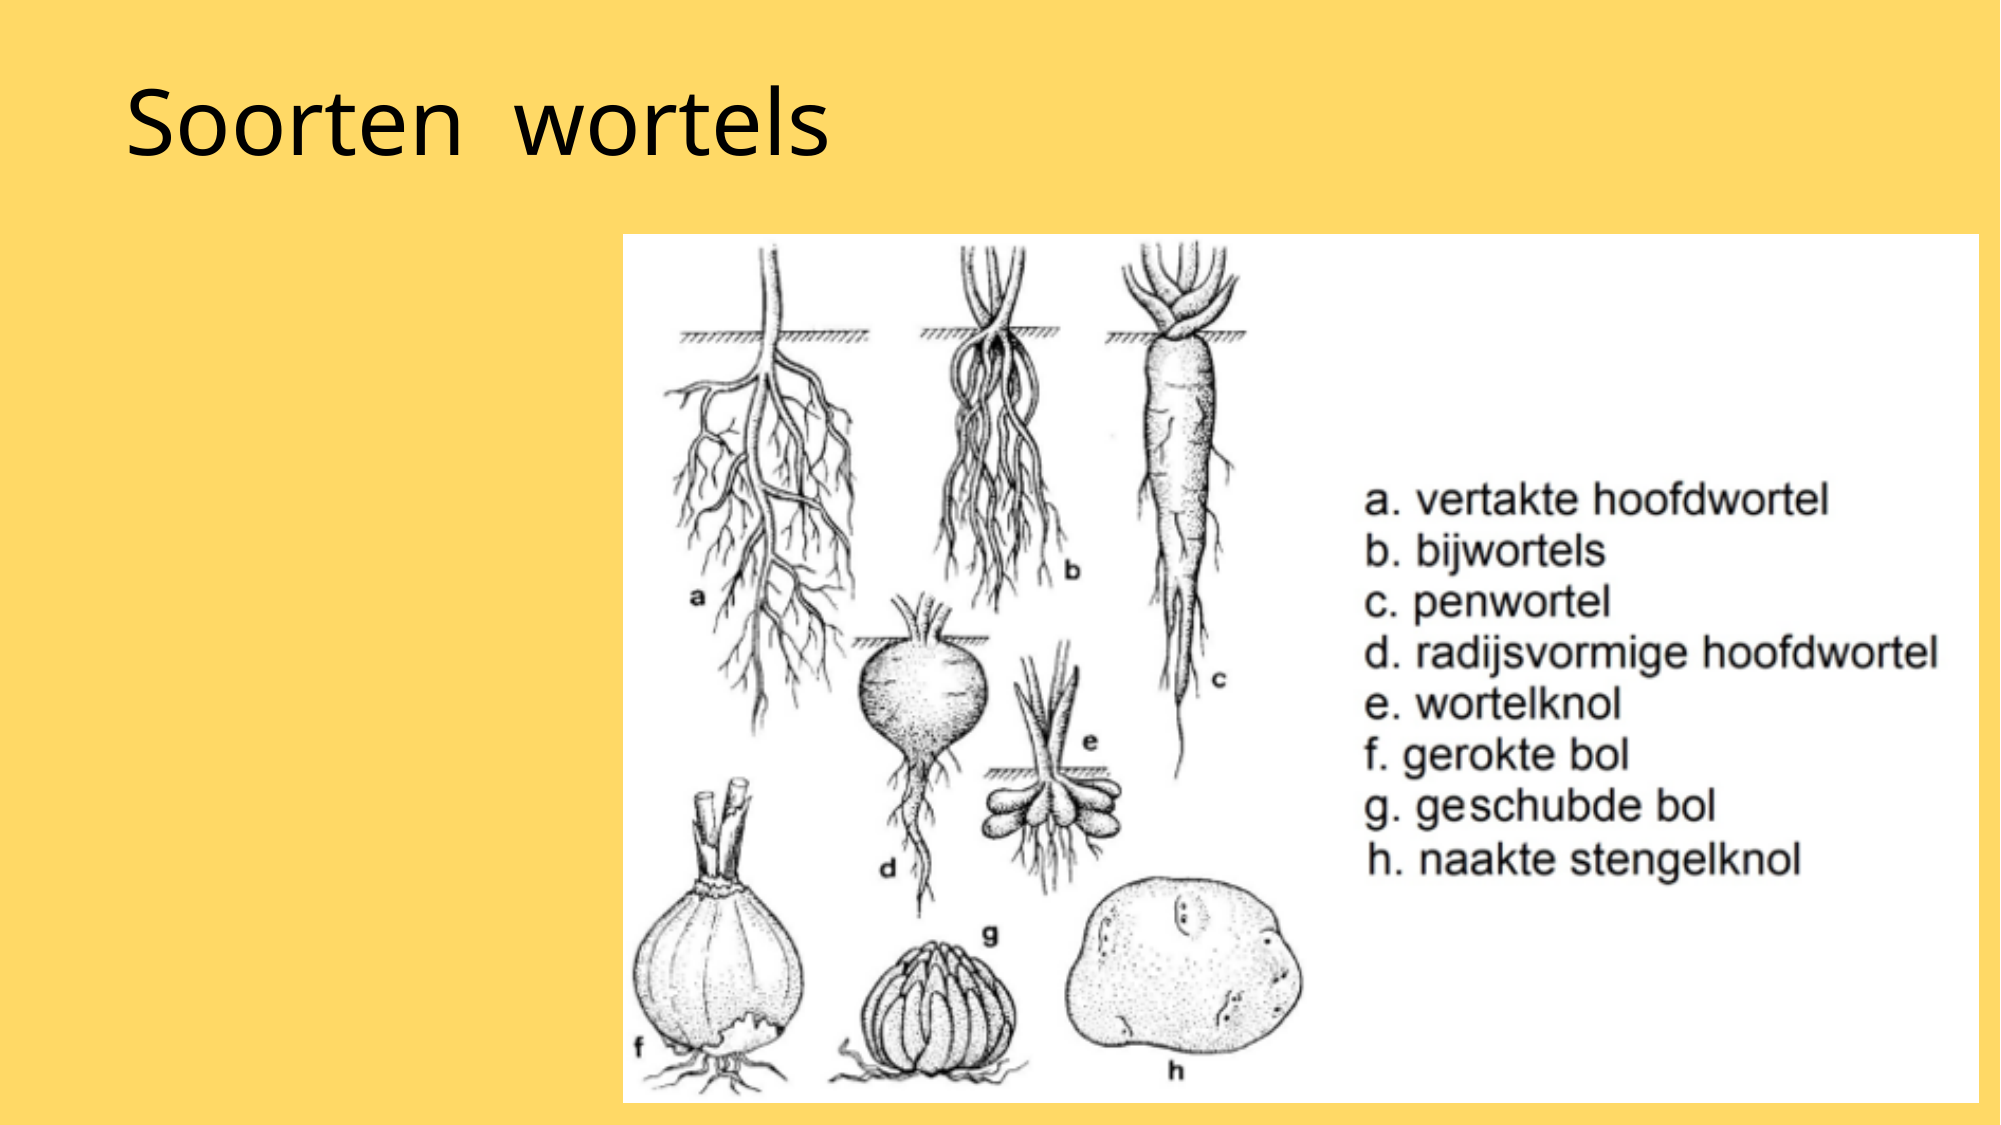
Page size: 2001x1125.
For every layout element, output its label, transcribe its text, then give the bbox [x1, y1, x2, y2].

title Soorten wortels [110, 16, 1836, 235]
picture [623, 234, 1979, 1103]
